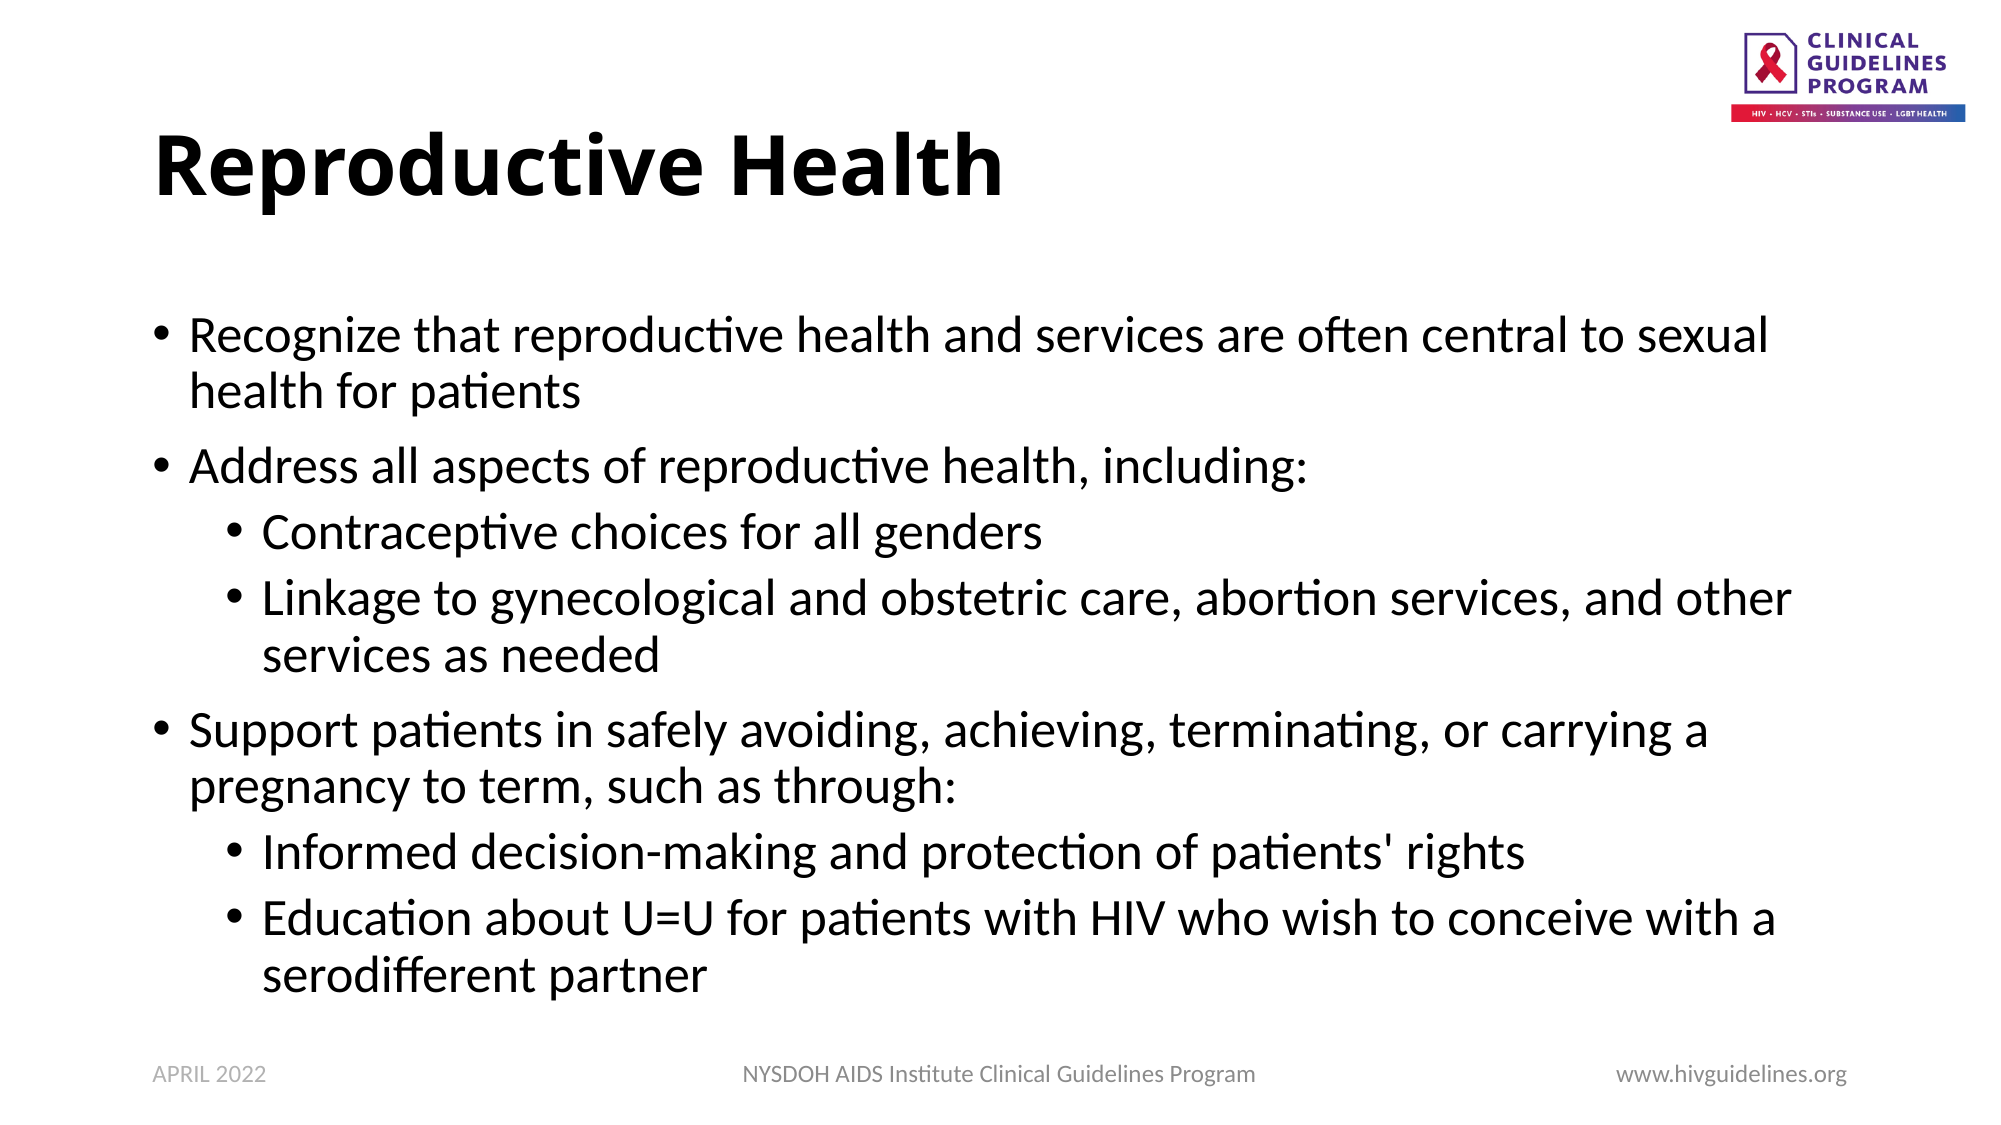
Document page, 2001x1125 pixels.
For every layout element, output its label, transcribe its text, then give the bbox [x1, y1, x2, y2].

list Recognize that reproductive health and services are often central to sexual health for patients Address all aspects of reproductive health, including: Contraceptive choices for all genders Linkage to gynecological and obstetric care, abortion services, and other services as needed Support patients in safely avoiding, achieving, terminating, or carrying a pregnancy to term, such as through: Informed decision-making and protection of patients' rights Education about U=U for patients with HIV who wish to conceive with a serodifferent partner [137, 299, 1863, 1014]
title Reproductive Health [137, 59, 1863, 278]
picture [1731, 20, 1966, 122]
slide_number www.hivguidelines.org [1412, 1042, 1863, 1103]
footer NYSDOH AIDS Institute Clinical Guidelines Program [662, 1042, 1338, 1103]
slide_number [137, 1042, 588, 1103]
